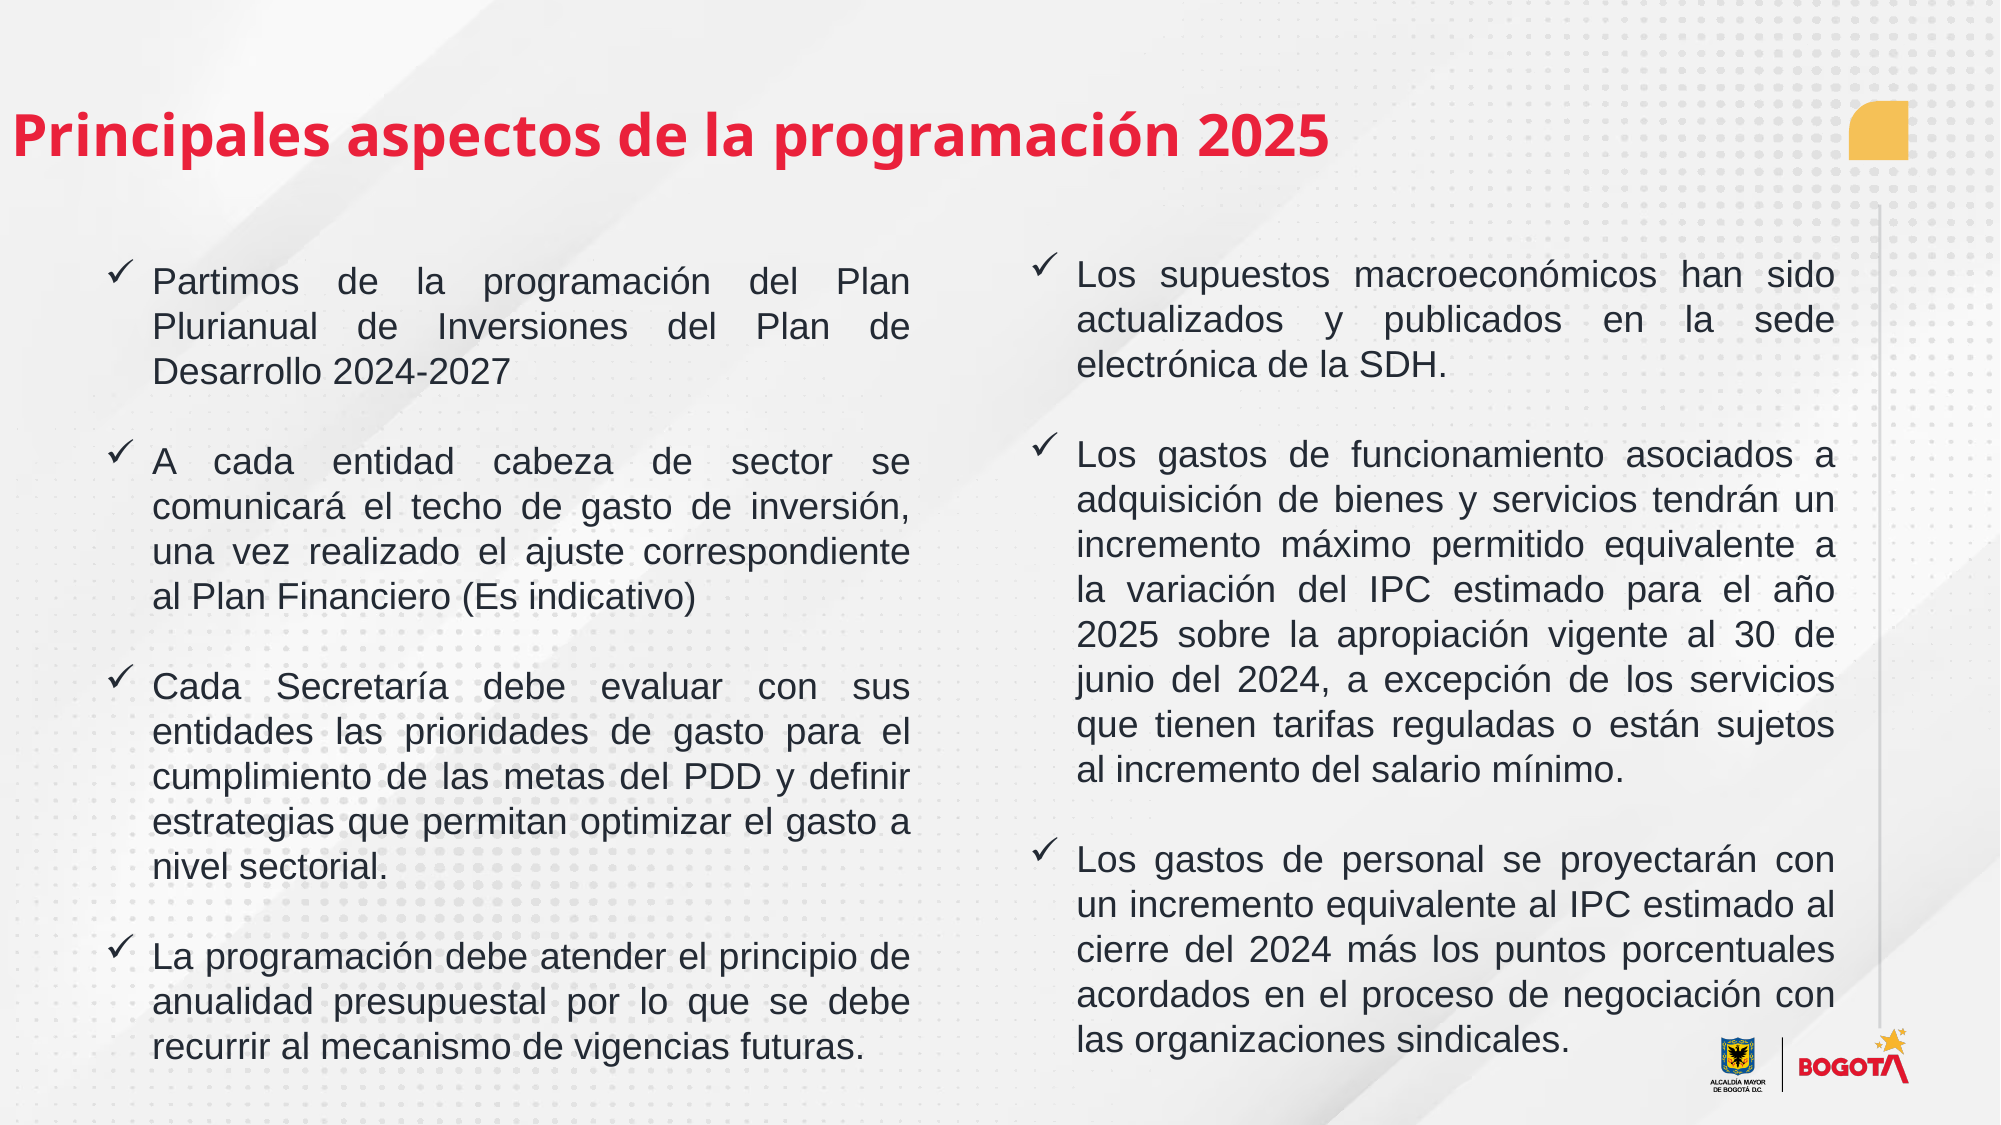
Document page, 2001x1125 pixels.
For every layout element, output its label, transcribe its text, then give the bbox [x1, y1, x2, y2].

text_box 2. Principales aspectos de la programación 2025 [0, 90, 1346, 176]
text_box Partimos de la programación del Plan Plurianual de Inversiones del Plan de Desarrollo 2024-2027 A cada entidad cabeza de sector se comunicará el techo de gasto de inversión, una vez realizado el ajuste correspondiente al Plan Financiero (Es indicativo) Cada Secretaría debe evaluar con sus entidades las prioridades de gasto para el cumplimiento de las metas del PDD y definir estrategias que permitan optimizar el gasto a nivel sectorial. La programación debe atender el principio de anualidad presupuestal por lo que se debe recurrir al mecanismo de vigencias futuras. [90, 250, 926, 1076]
picture [0, 0, 2000, 1125]
text_box Los supuestos macroeconómicos han sido actualizados y publicados en la sede electrónica de la SDH. Los gastos de funcionamiento asociados a adquisición de bienes y servicios tendrán un incremento máximo permitido equivalente a la variación del IPC estimado para el año 2025 sobre la apropiación vigente al 30 de junio del 2024, a excepción de los servicios que tienen tarifas reguladas o están sujetos al incremento del salario mínimo. Los gastos de personal se proyectarán con un incremento equivalente al IPC estimado al cierre del 2024 más los puntos porcentuales acordados en el proceso de negociación con las organizaciones sindicales. [1014, 242, 1851, 1068]
